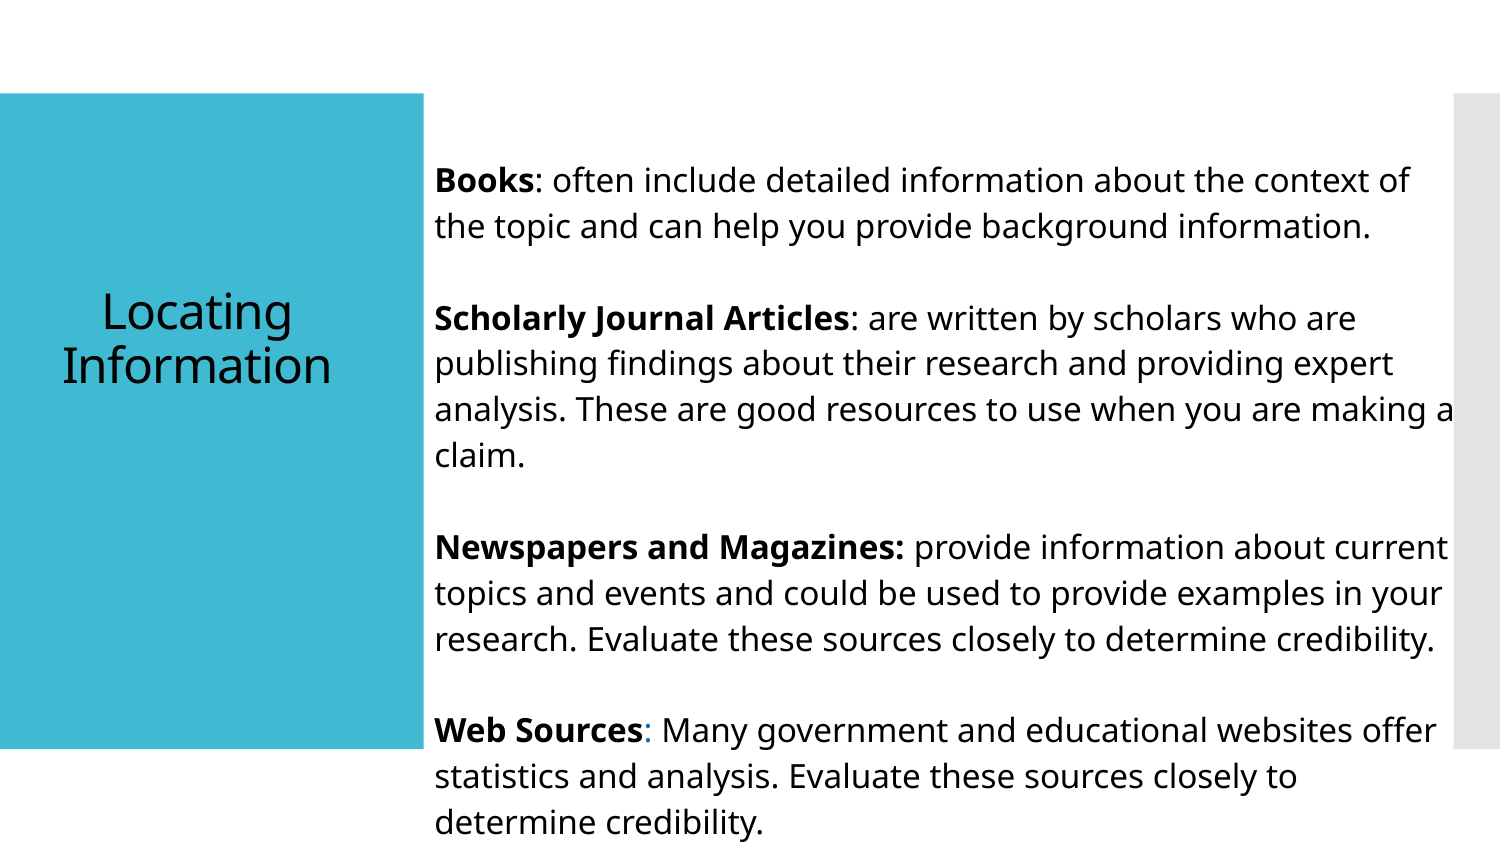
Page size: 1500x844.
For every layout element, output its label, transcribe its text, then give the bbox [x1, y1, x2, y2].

title Locating Information [0, 271, 419, 410]
text_box Books: often include detailed information about the context of the topic and can help you provide background information. Scholarly Journal Articles: are written by scholars who are publishing findings about their research and providing expert analysis. These are good resources to use when you are making a claim. Newspapers and Magazines: provide information about current topics and events and could be used to provide examples in your research. Evaluate these sources closely to determine credibility. Web Sources: Many government and educational websites offer statistics and analysis. Evaluate these sources closely to determine credibility. [419, 138, 1476, 844]
